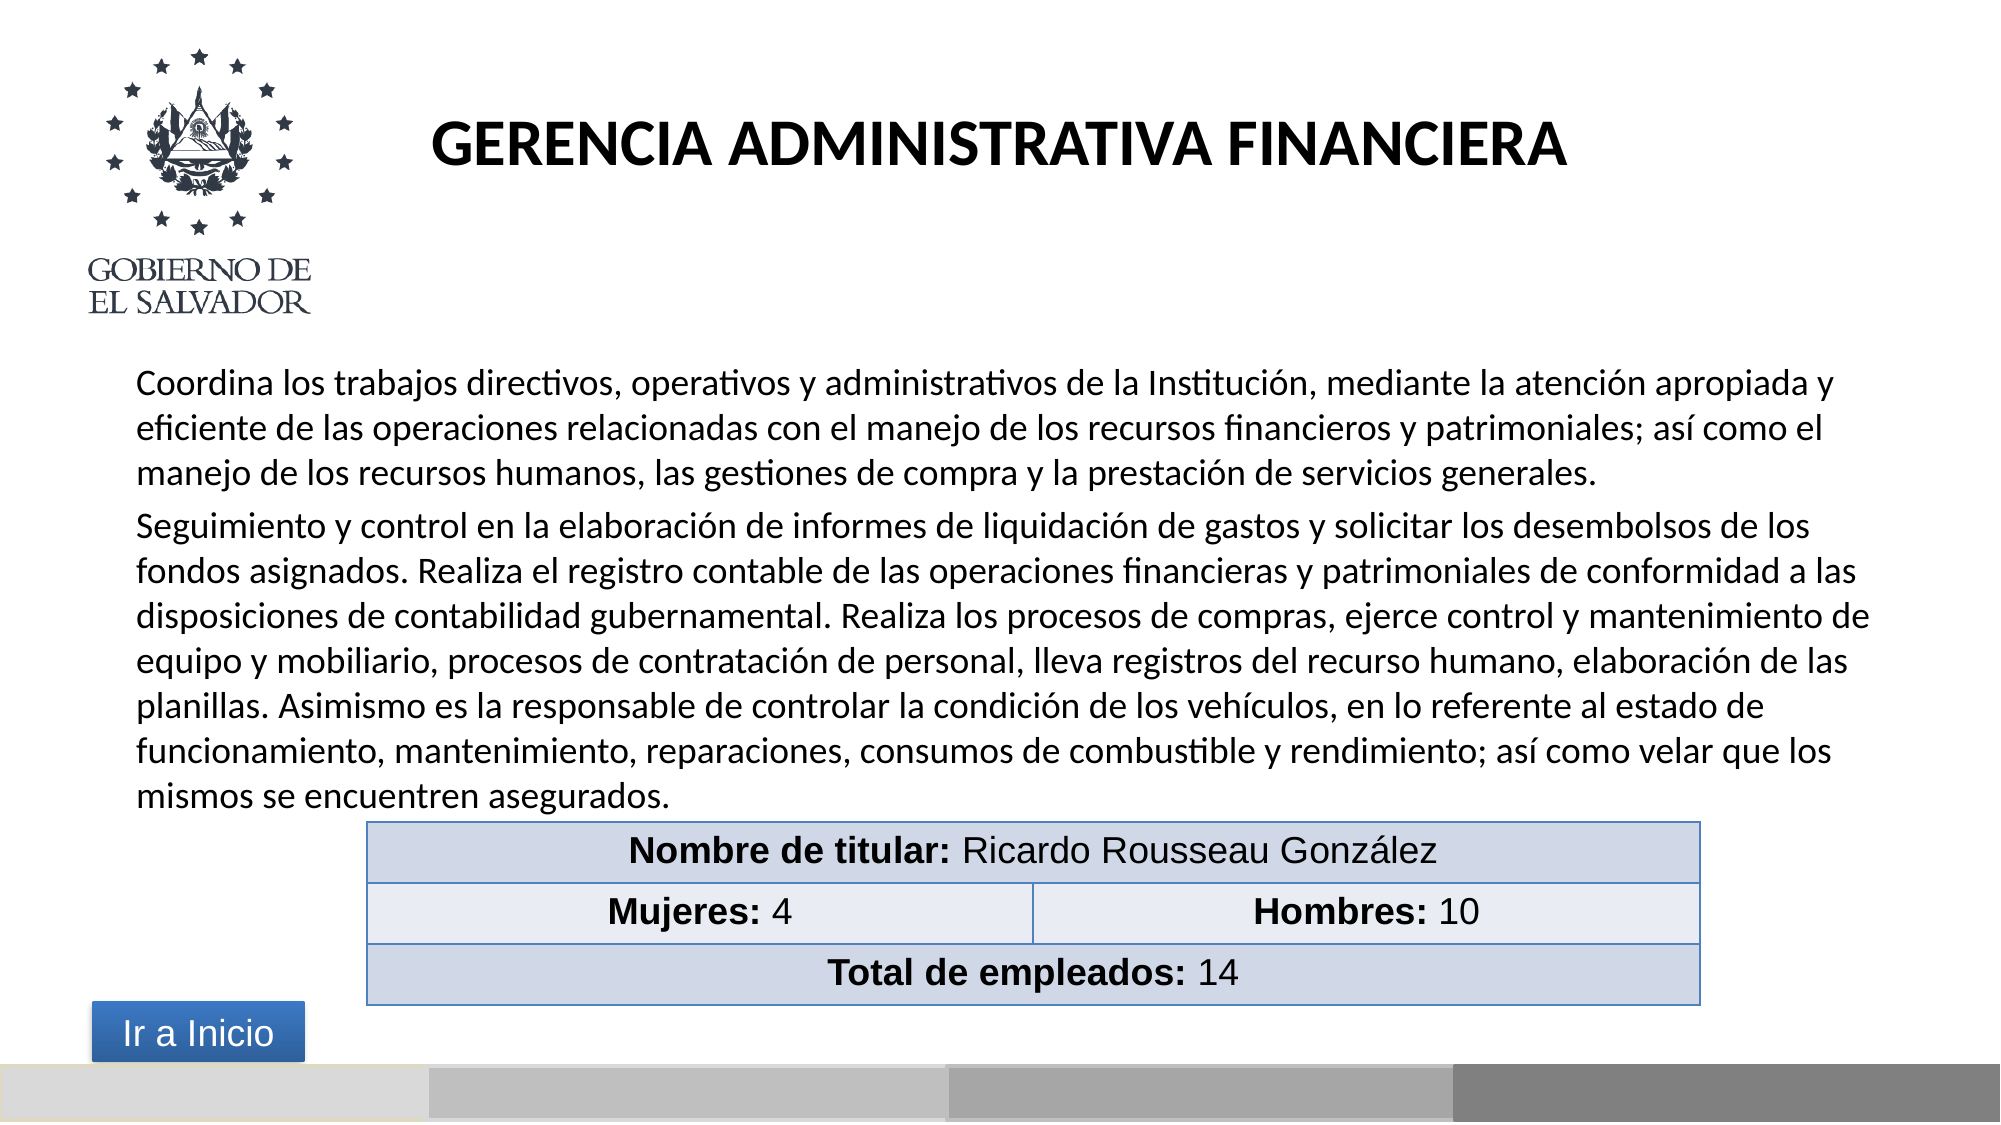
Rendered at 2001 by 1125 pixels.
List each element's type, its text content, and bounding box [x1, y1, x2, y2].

list Coordina los trabajos directivos, operativos y administrativos de la Institución, mediante la atención apropiada y eficiente de las operaciones relacionadas con el manejo de los recursos financieros y patrimoniales; así como el manejo de los recursos humanos, las gestiones de compra y la prestación de servicios generales. Seguimiento y control en la elaboración de informes de liquidación de gastos y solicitar los desembolsos de los fondos asignados. Realiza el registro contable de las operaciones financieras y patrimoniales de conformidad a las disposiciones de contabilidad gubernamental. Realiza los procesos de compras, ejerce control y mantenimiento de equipo y mobiliario, procesos de contratación de personal, lleva registros del recurso humano, elaboración de las planillas. Asimismo es la responsable de controlar la condición de los vehículos, en lo referente al estado de funcionamiento, mantenimiento, reparaciones, consumos de combustible y rendimiento; así como velar que los mismos se encuentren asegurados. [113, 350, 1914, 1064]
picture [73, 22, 339, 334]
title GERENCIA ADMINISTRATIVA FINANCIERA [342, 45, 1900, 233]
table_cell Total de empleados: 14 [368, 945, 1699, 1004]
table_header Nombre de titular: Ricardo Rousseau González [368, 823, 1699, 882]
table_cell Mujeres: 4 [368, 884, 1032, 943]
text_box Ir a Inicio [92, 1001, 305, 1062]
table_cell Hombres: 10 [1034, 884, 1699, 943]
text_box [0, 1065, 2000, 1121]
